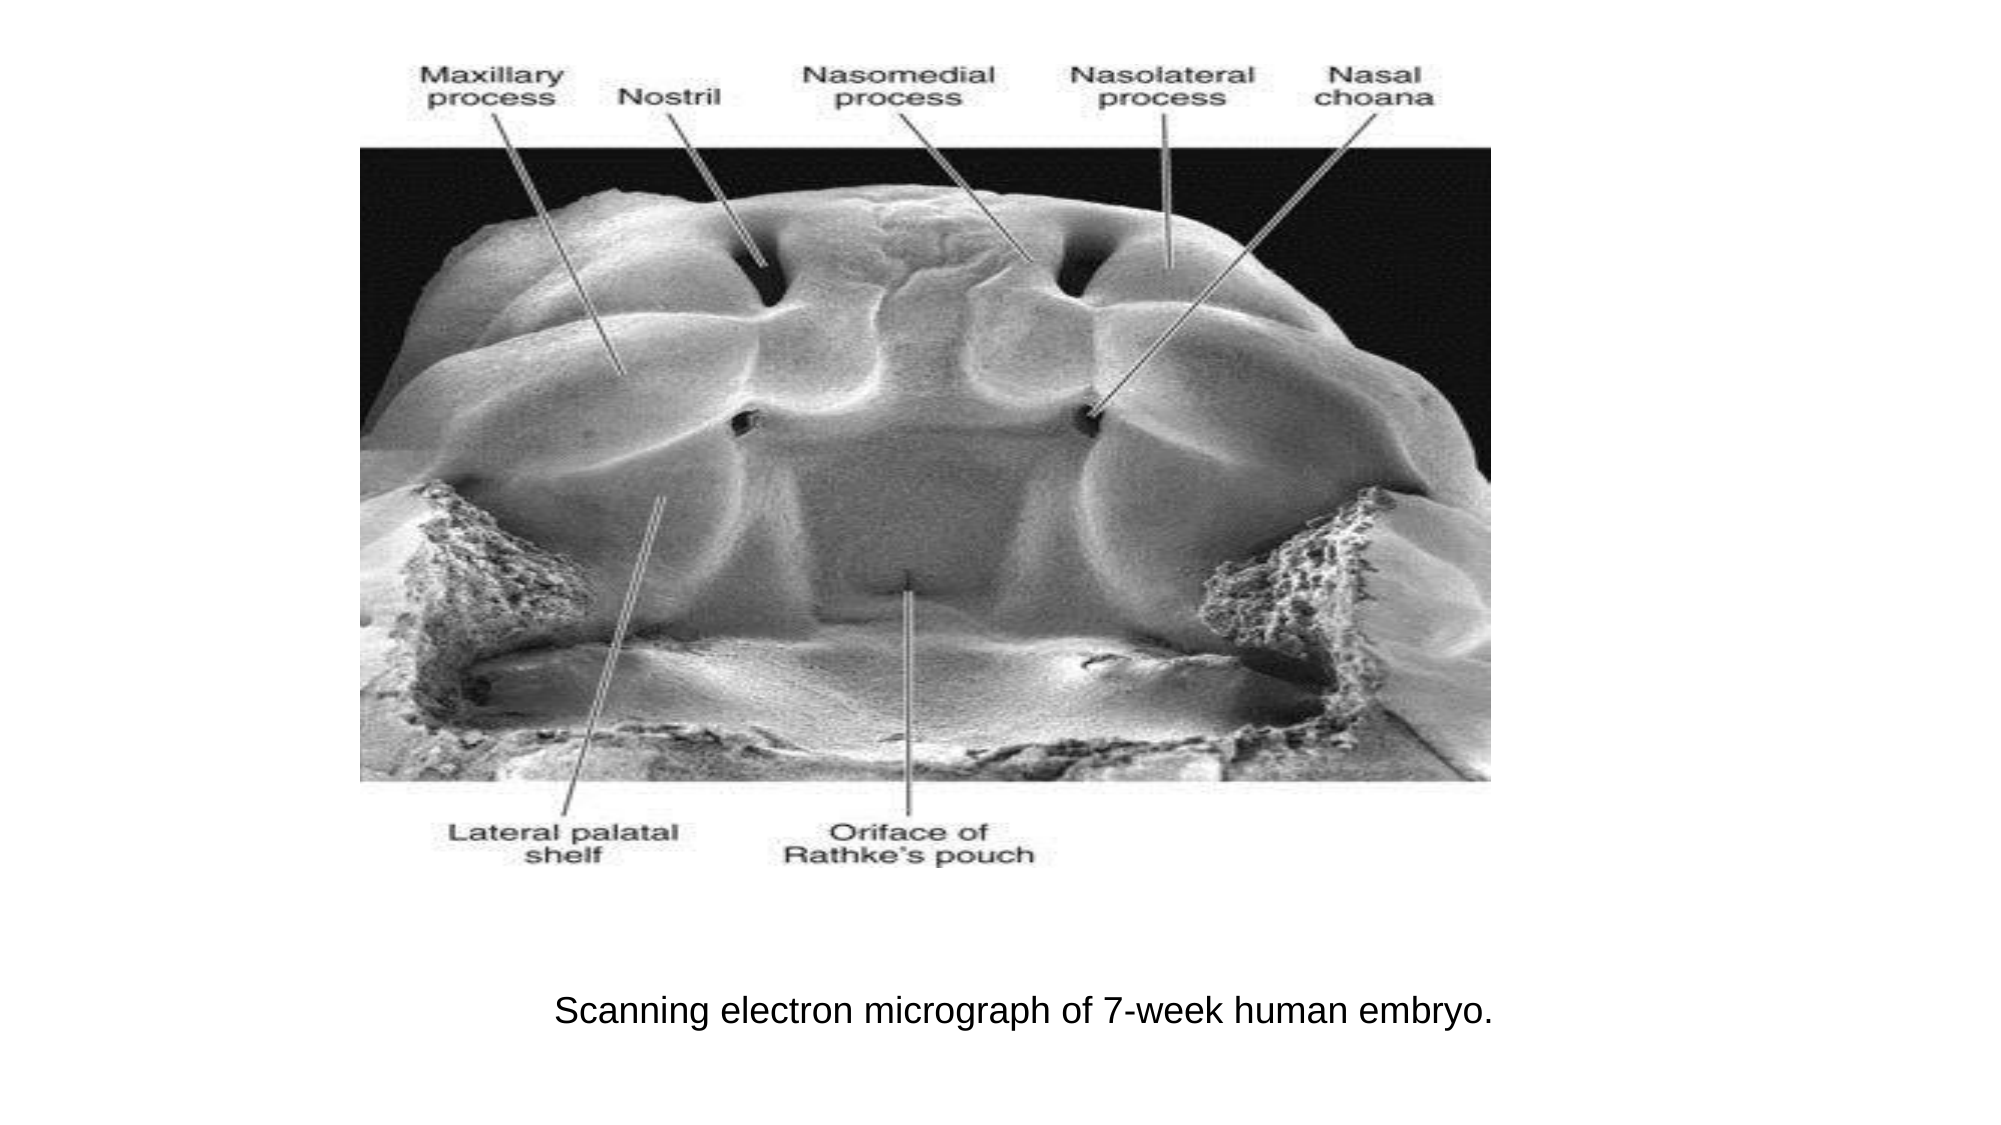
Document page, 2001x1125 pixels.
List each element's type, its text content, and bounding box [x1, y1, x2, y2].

text_box Scanning electron micrograph of 7-week human embryo. [539, 978, 1518, 1039]
picture [360, 64, 1491, 868]
